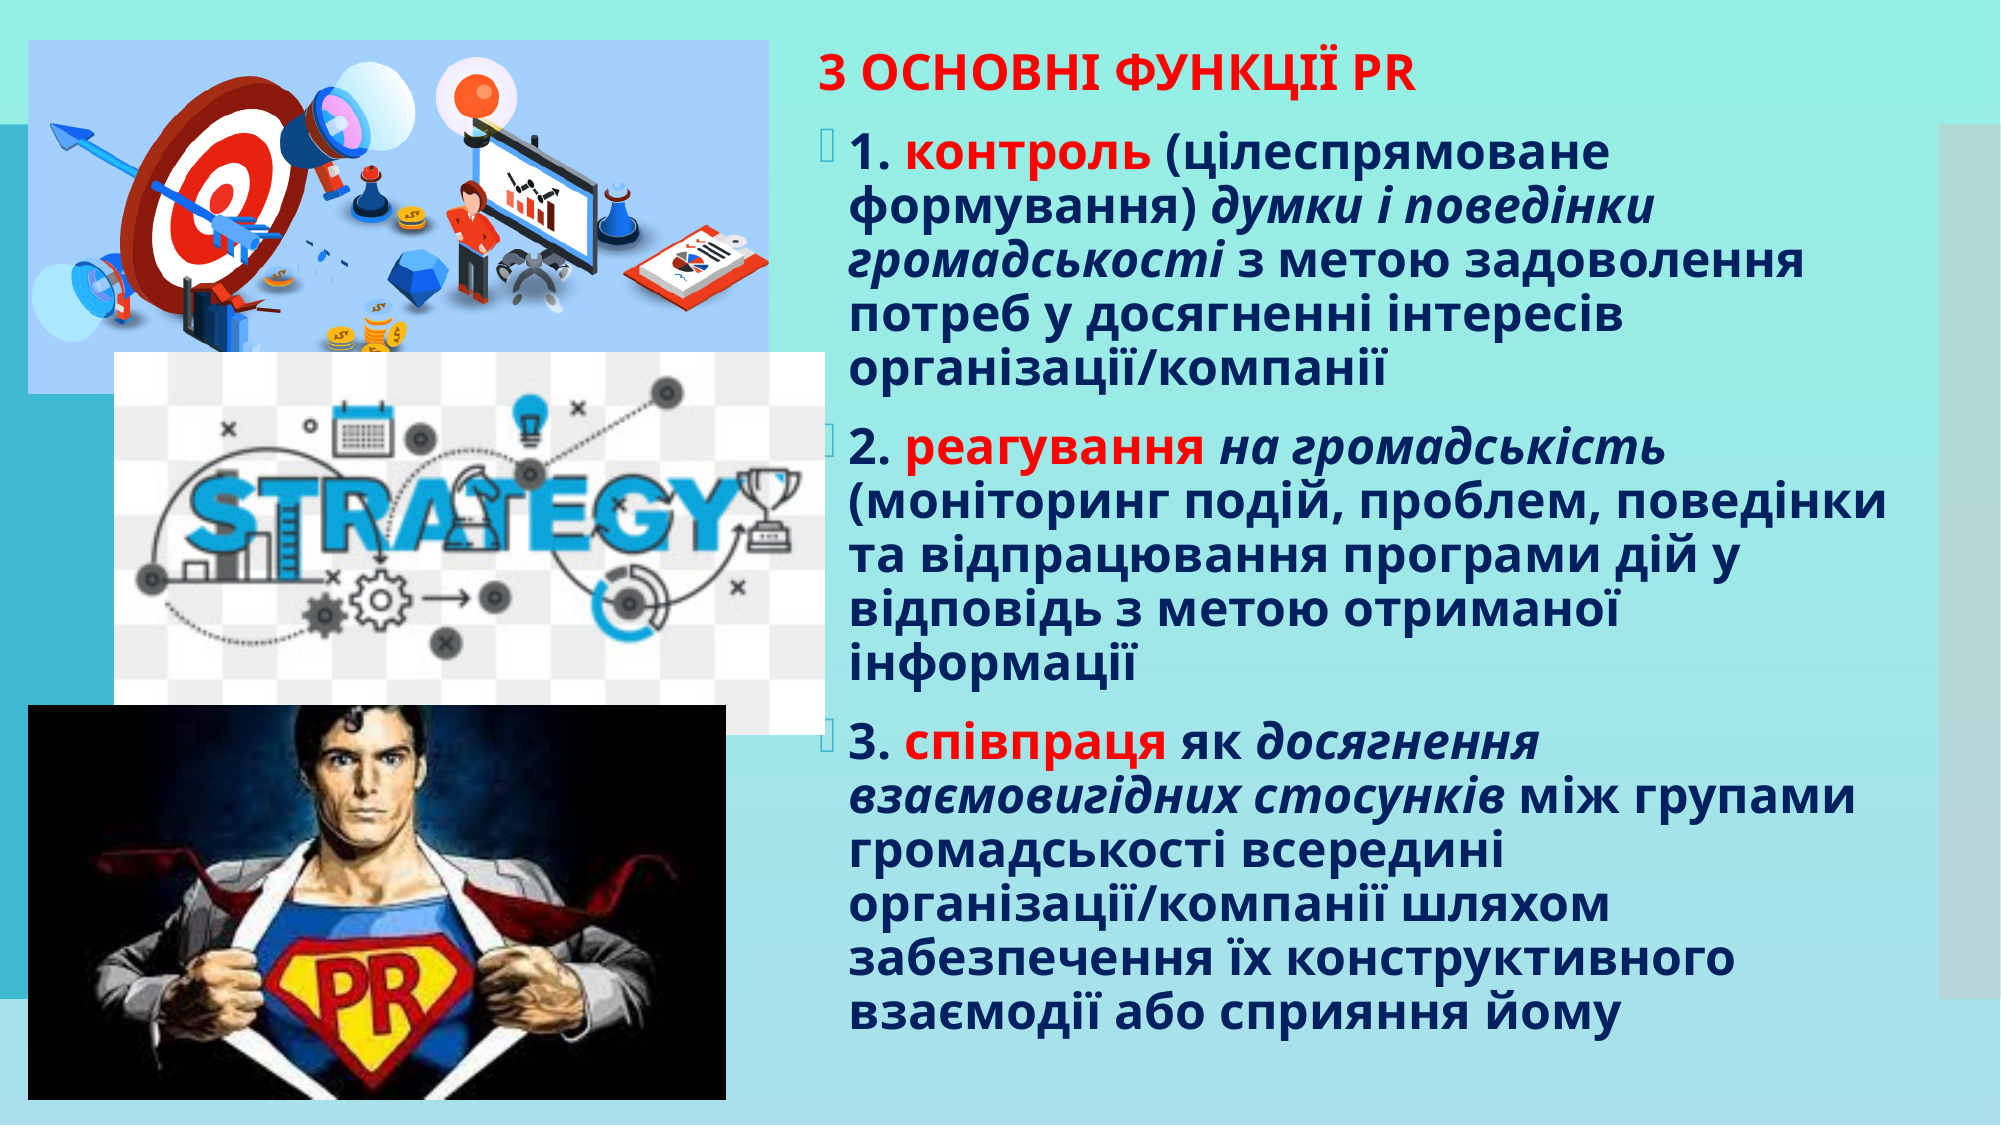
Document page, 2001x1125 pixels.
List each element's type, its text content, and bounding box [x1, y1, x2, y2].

list 3 ОСНОВНІ ФУНКЦІЇ PR 1. контроль (цілеспрямоване формування) думки і поведінки громадськості з метою задоволення потреб у досягненні інтересів організації/компанії 2. реагування на громадськість (моніторинг подій, проблем, поведінки та відпрацювання програми дій у відповідь з метою отриманої інформації 3. співпраця як досягнення взаємовигідних стосунків між групами громадськості всередині організації/компанії шляхом забезпечення їх конструктивного взаємодії або сприяння йому [803, 123, 1929, 964]
picture [27, 40, 826, 1100]
